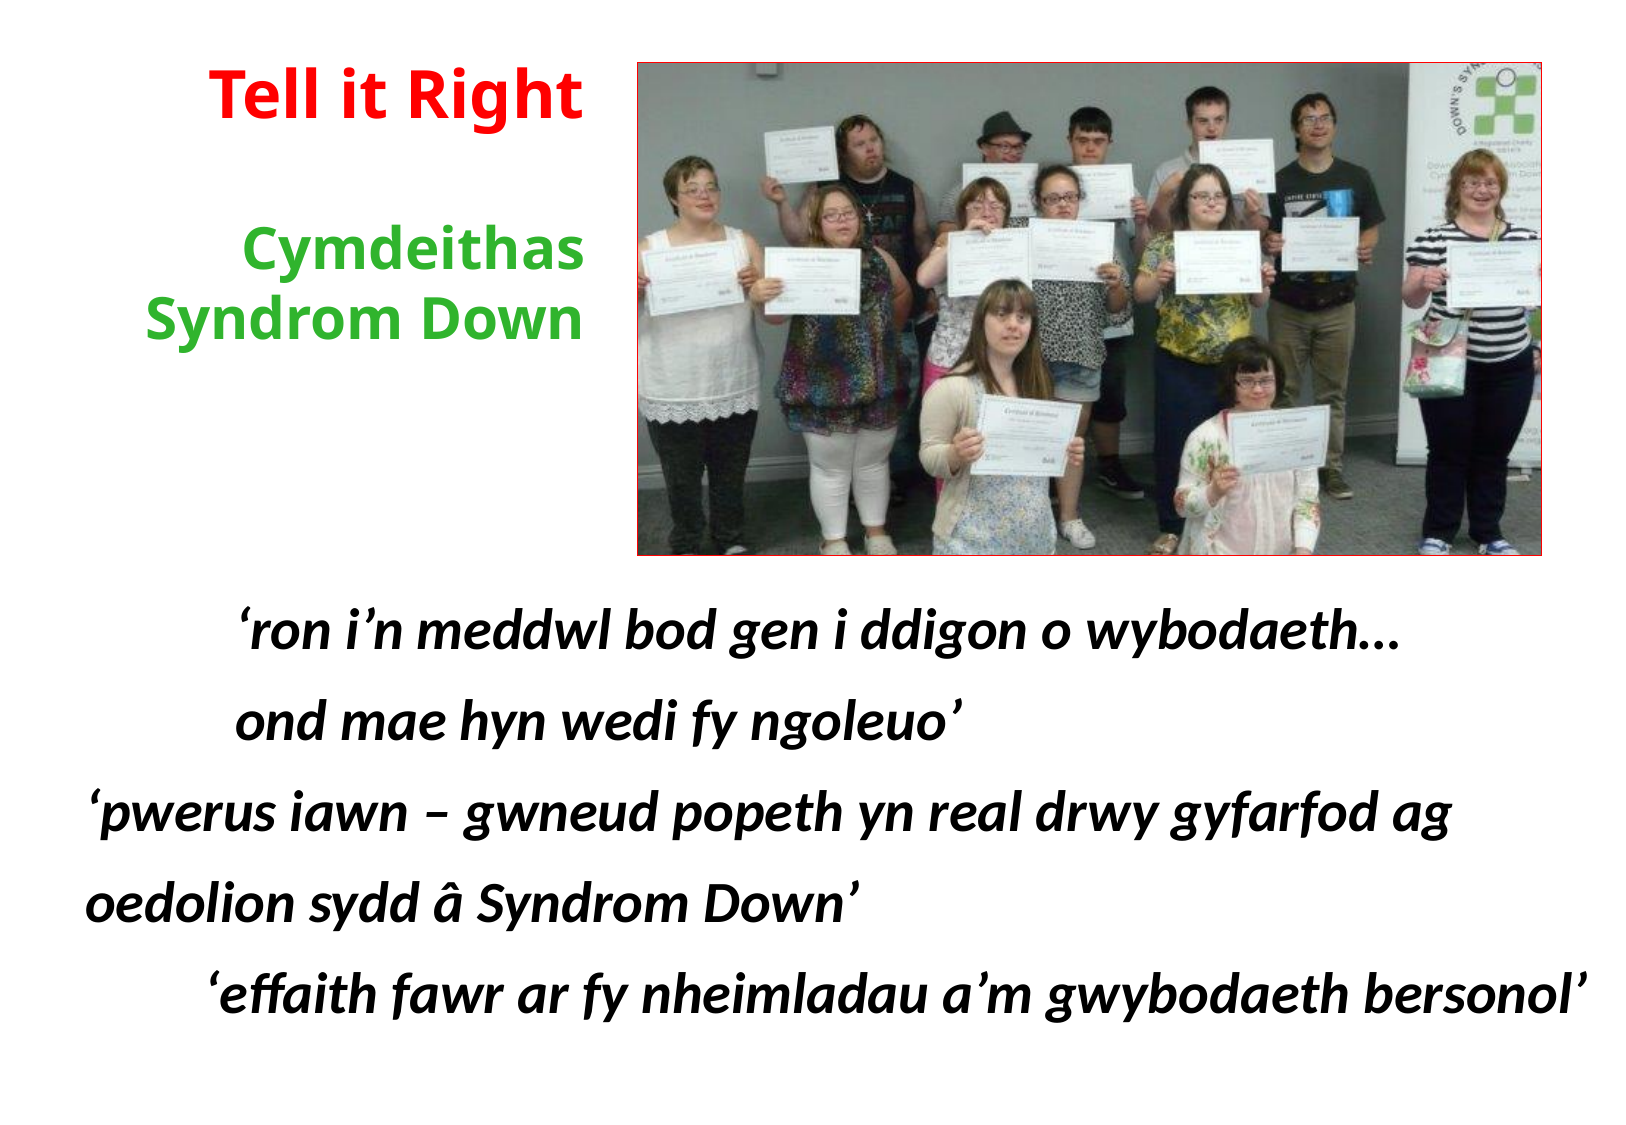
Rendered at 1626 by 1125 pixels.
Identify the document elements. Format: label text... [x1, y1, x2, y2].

text_box Tell it Right Cymdeithas Syndrom Down [70, 147, 600, 325]
text_box ‘ron i’n meddwl bod gen i ddigon o wybodaeth… ond mae hyn wedi fy ngoleuo’ ‘pwerus iawn – gwneud popeth yn real drwy gyfarfod ag oedolion sydd â Syndrom Down’ ‘effaith fawr ar fy nheimladau a’m gwybodaeth bersonol’ [70, 562, 1625, 1033]
picture [637, 62, 1542, 556]
